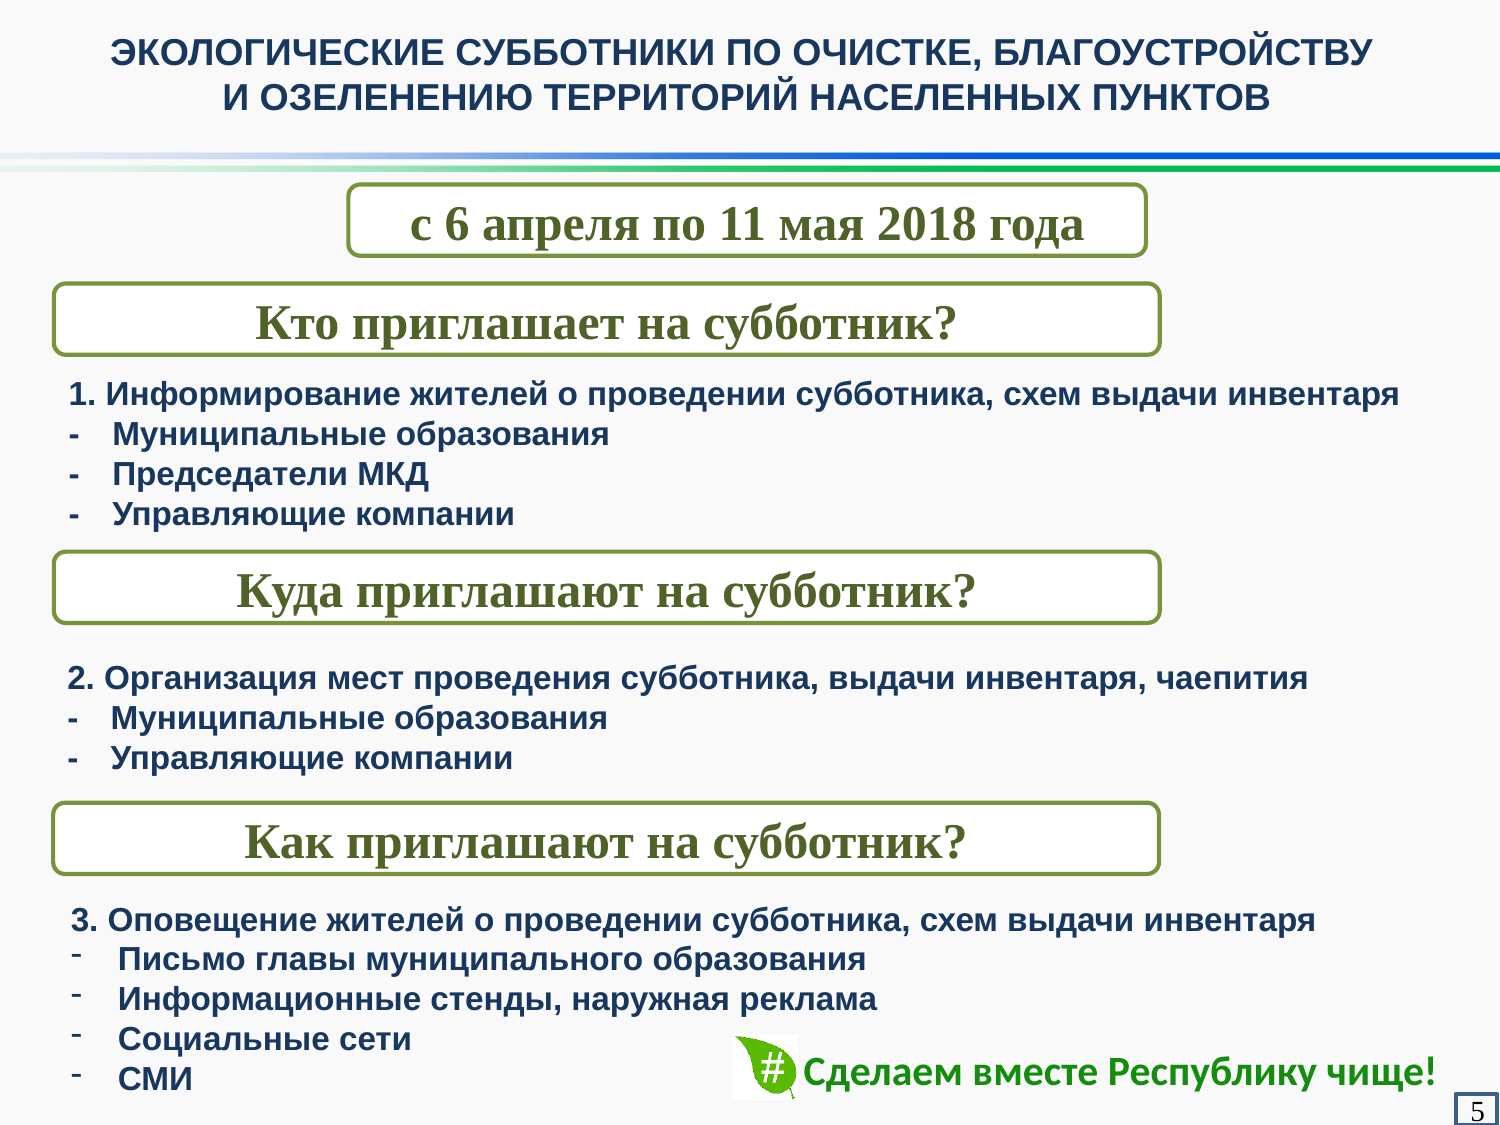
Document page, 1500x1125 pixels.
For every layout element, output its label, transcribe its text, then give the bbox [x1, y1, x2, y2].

text_box 2. Организация мест проведения субботника, выдачи инвентаря, чаепития - Муниципальные образования - Управляющие компании [43, 639, 1497, 793]
text_box 3. Оповещение жителей о проведении субботника, схем выдачи инвентаря Письмо главы муниципального образования Информационные стенды, наружная реклама Социальные сети СМИ [42, 876, 1414, 1119]
text_box Куда приглашают на субботник? [51, 549, 1162, 626]
picture [0, 0, 1500, 1125]
text_box 1. Информирование жителей о проведении субботника, схем выдачи инвентаря - Муниципальные образования - Председатели МКД - Управляющие компании [42, 353, 1497, 551]
text_box с 6 апреля по 11 мая 2018 года [346, 182, 1149, 258]
text_box Сделаем вместе Республику чище! [800, 1036, 1453, 1102]
text_box ЭКОЛОГИЧЕСКИЕ СУББОТНИКИ ПО ОЧИСТКЕ, БЛАГОУСТРОЙСТВУ И ОЗЕЛЕНЕНИЮ ТЕРРИТОРИЙ НАСЕЛЕННЫХ ПУНКТОВ [0, 19, 1498, 126]
text_box Как приглашают на субботник? [51, 800, 1162, 877]
text_box Кто приглашает на субботник? [51, 281, 1162, 357]
text_box 5 [1454, 1092, 1499, 1125]
